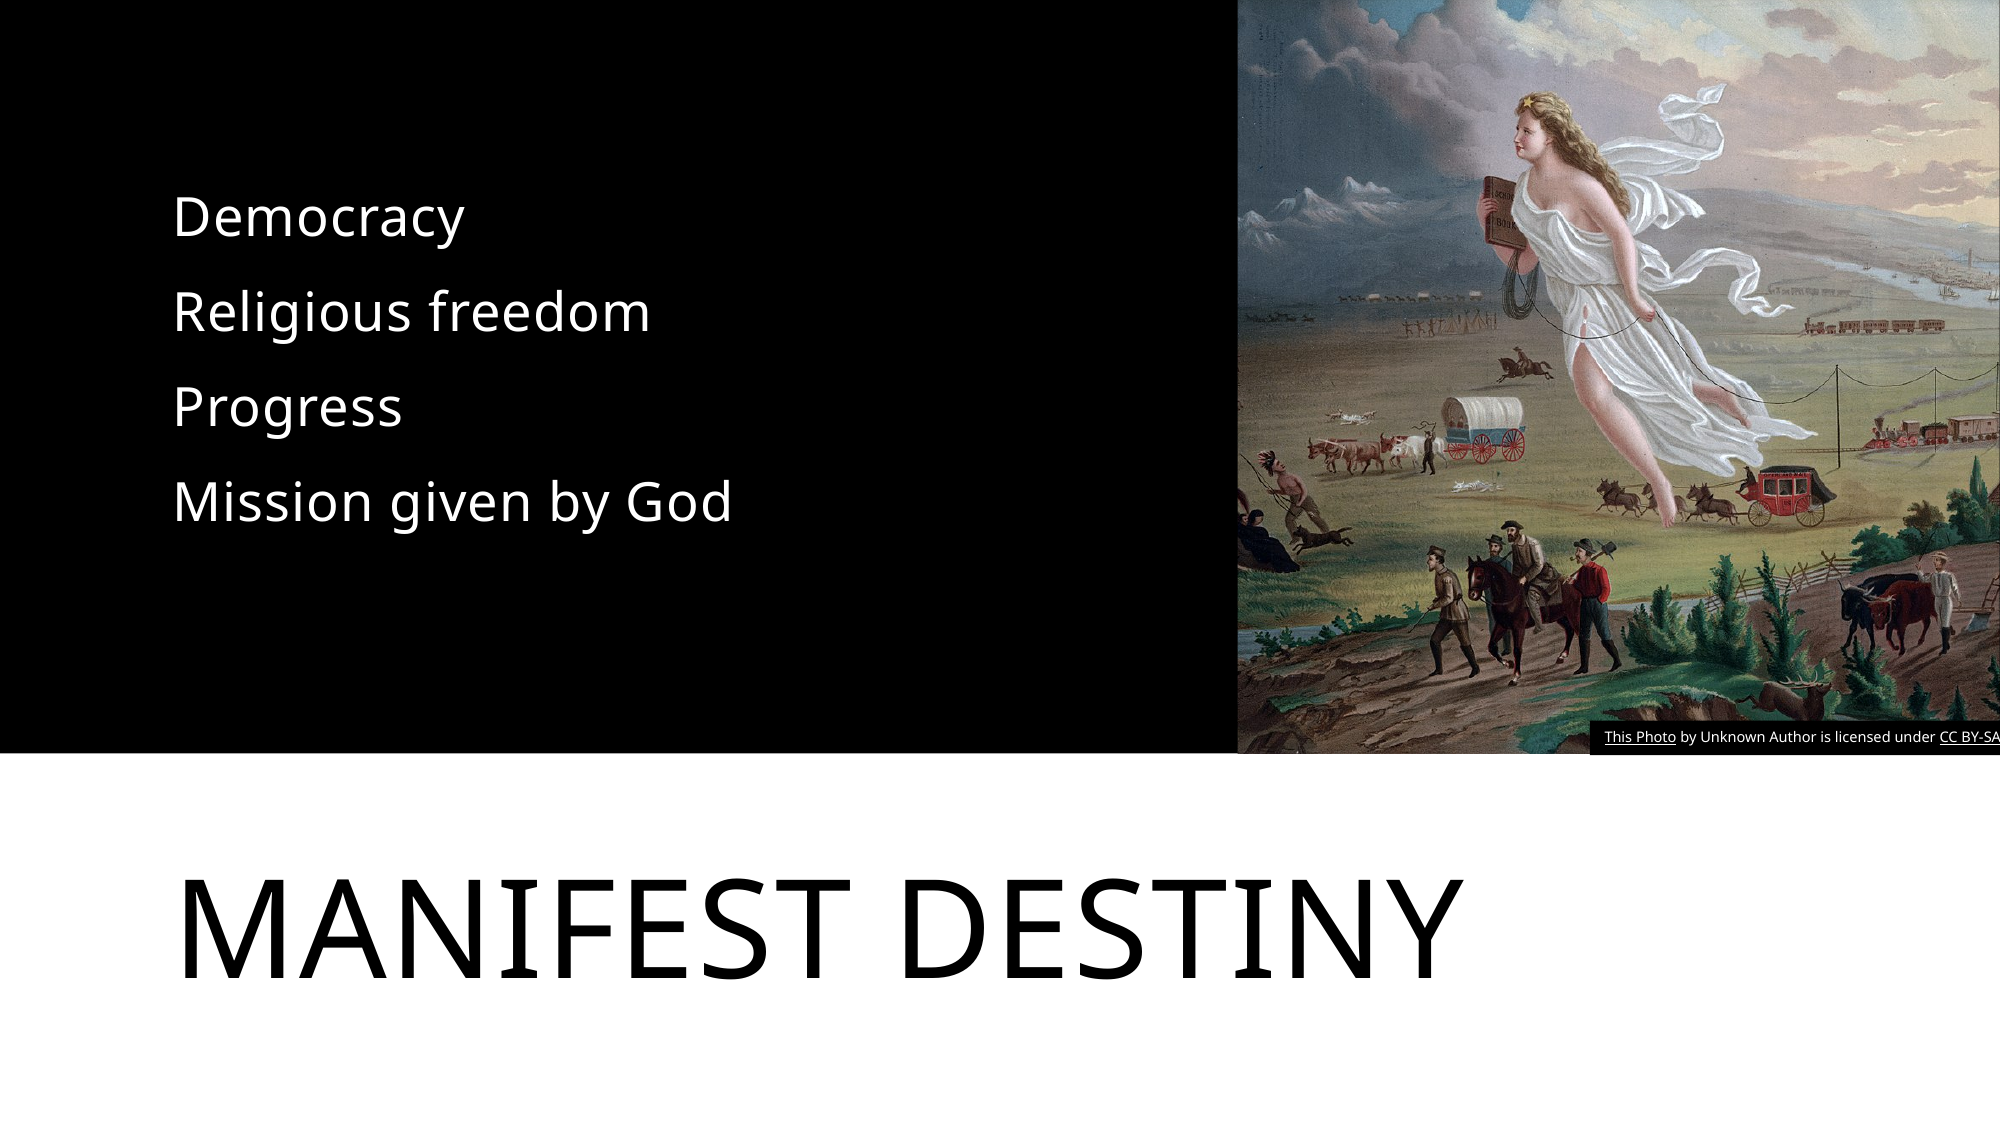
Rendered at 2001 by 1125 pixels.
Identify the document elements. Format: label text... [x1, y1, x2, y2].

title MANIFEST DESTINY [157, 825, 1842, 1043]
text_box [0, 0, 1237, 752]
picture [1237, 0, 2000, 754]
list Democracy Religious freedom Progress Mission given by God [157, 109, 1132, 700]
text_box [0, 752, 2000, 1125]
